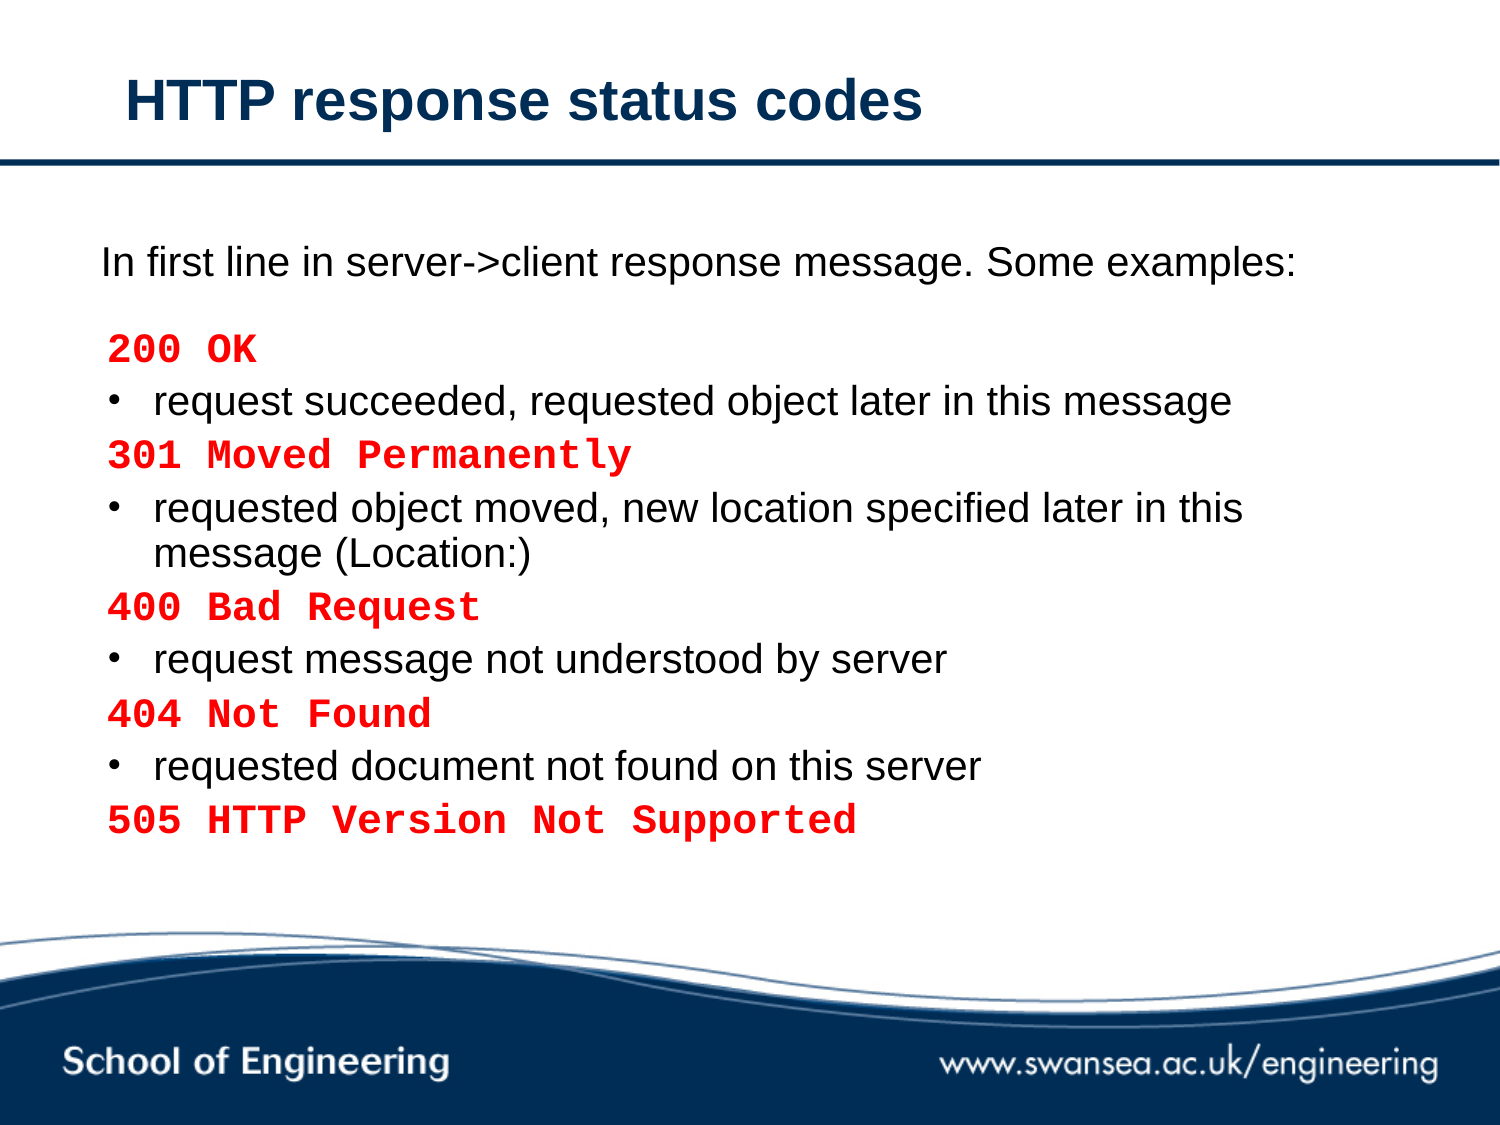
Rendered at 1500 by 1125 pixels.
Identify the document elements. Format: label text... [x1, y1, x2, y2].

list 200 OK request succeeded, requested object later in this message 301 Moved Permanently requested object moved, new location specified later in this message (Location:) 400 Bad Request request message not understood by server 404 Not Found requested document not found on this server 505 HTTP Version Not Supported [106, 326, 1409, 953]
text_box In first line in server->client response message. Some examples: [85, 217, 1347, 303]
picture [0, 885, 1500, 1125]
title HTTP response status codes [125, 62, 1400, 150]
